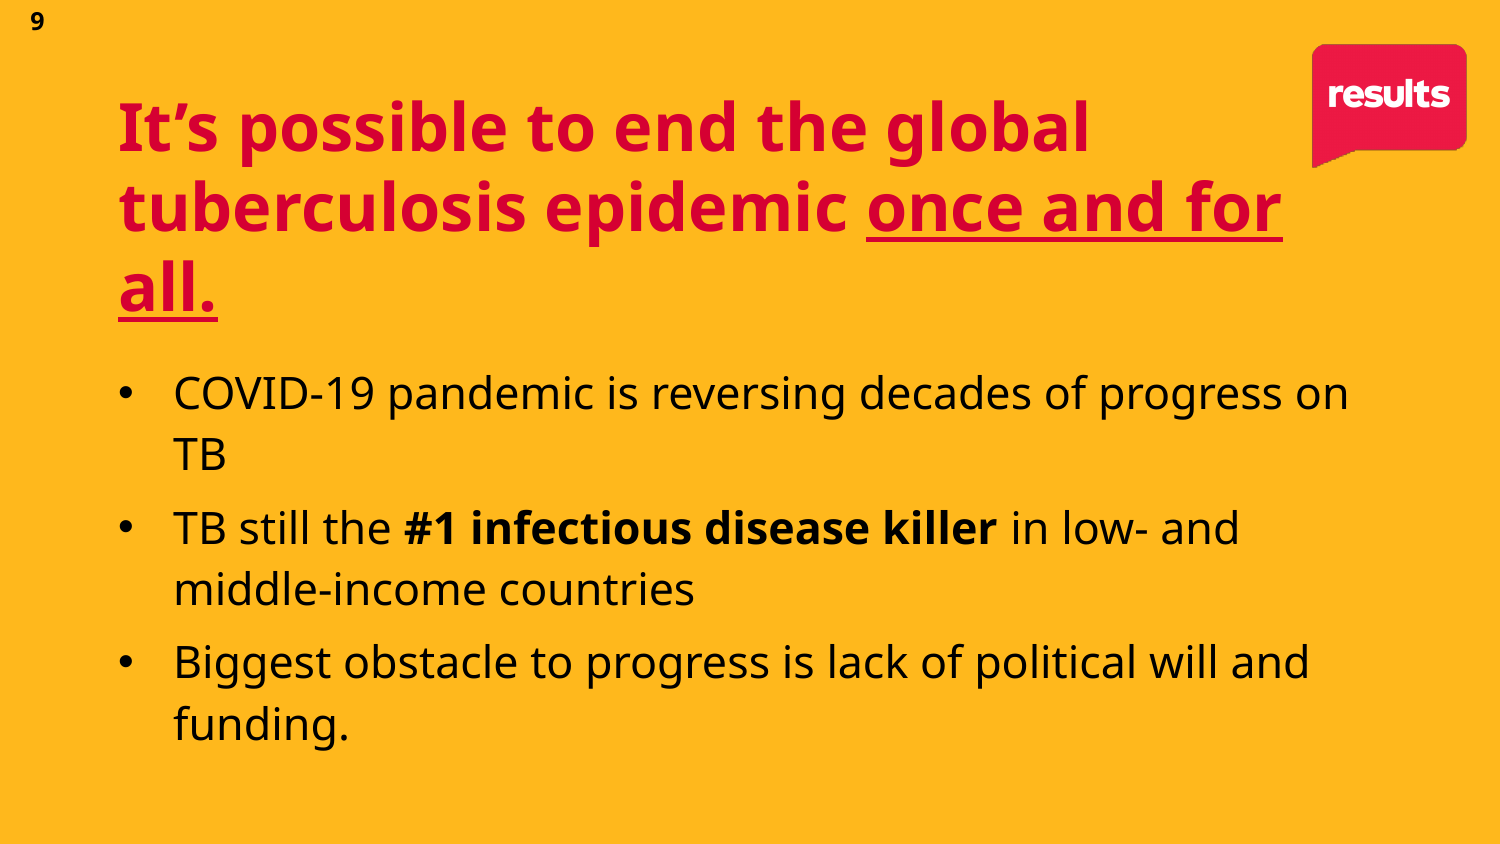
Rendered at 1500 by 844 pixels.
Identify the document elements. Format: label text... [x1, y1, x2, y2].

list COVID-19 pandemic is reversing decades of progress on TB TB still the #1 infectious disease killer in low- and middle-income countries Biggest obstacle to progress is lack of political will and funding. [103, 349, 1397, 760]
picture [1289, 22, 1490, 185]
title It’s possible to end the global tuberculosis epidemic once and for all. [103, 110, 1397, 300]
slide_number 9 [0, 0, 75, 45]
